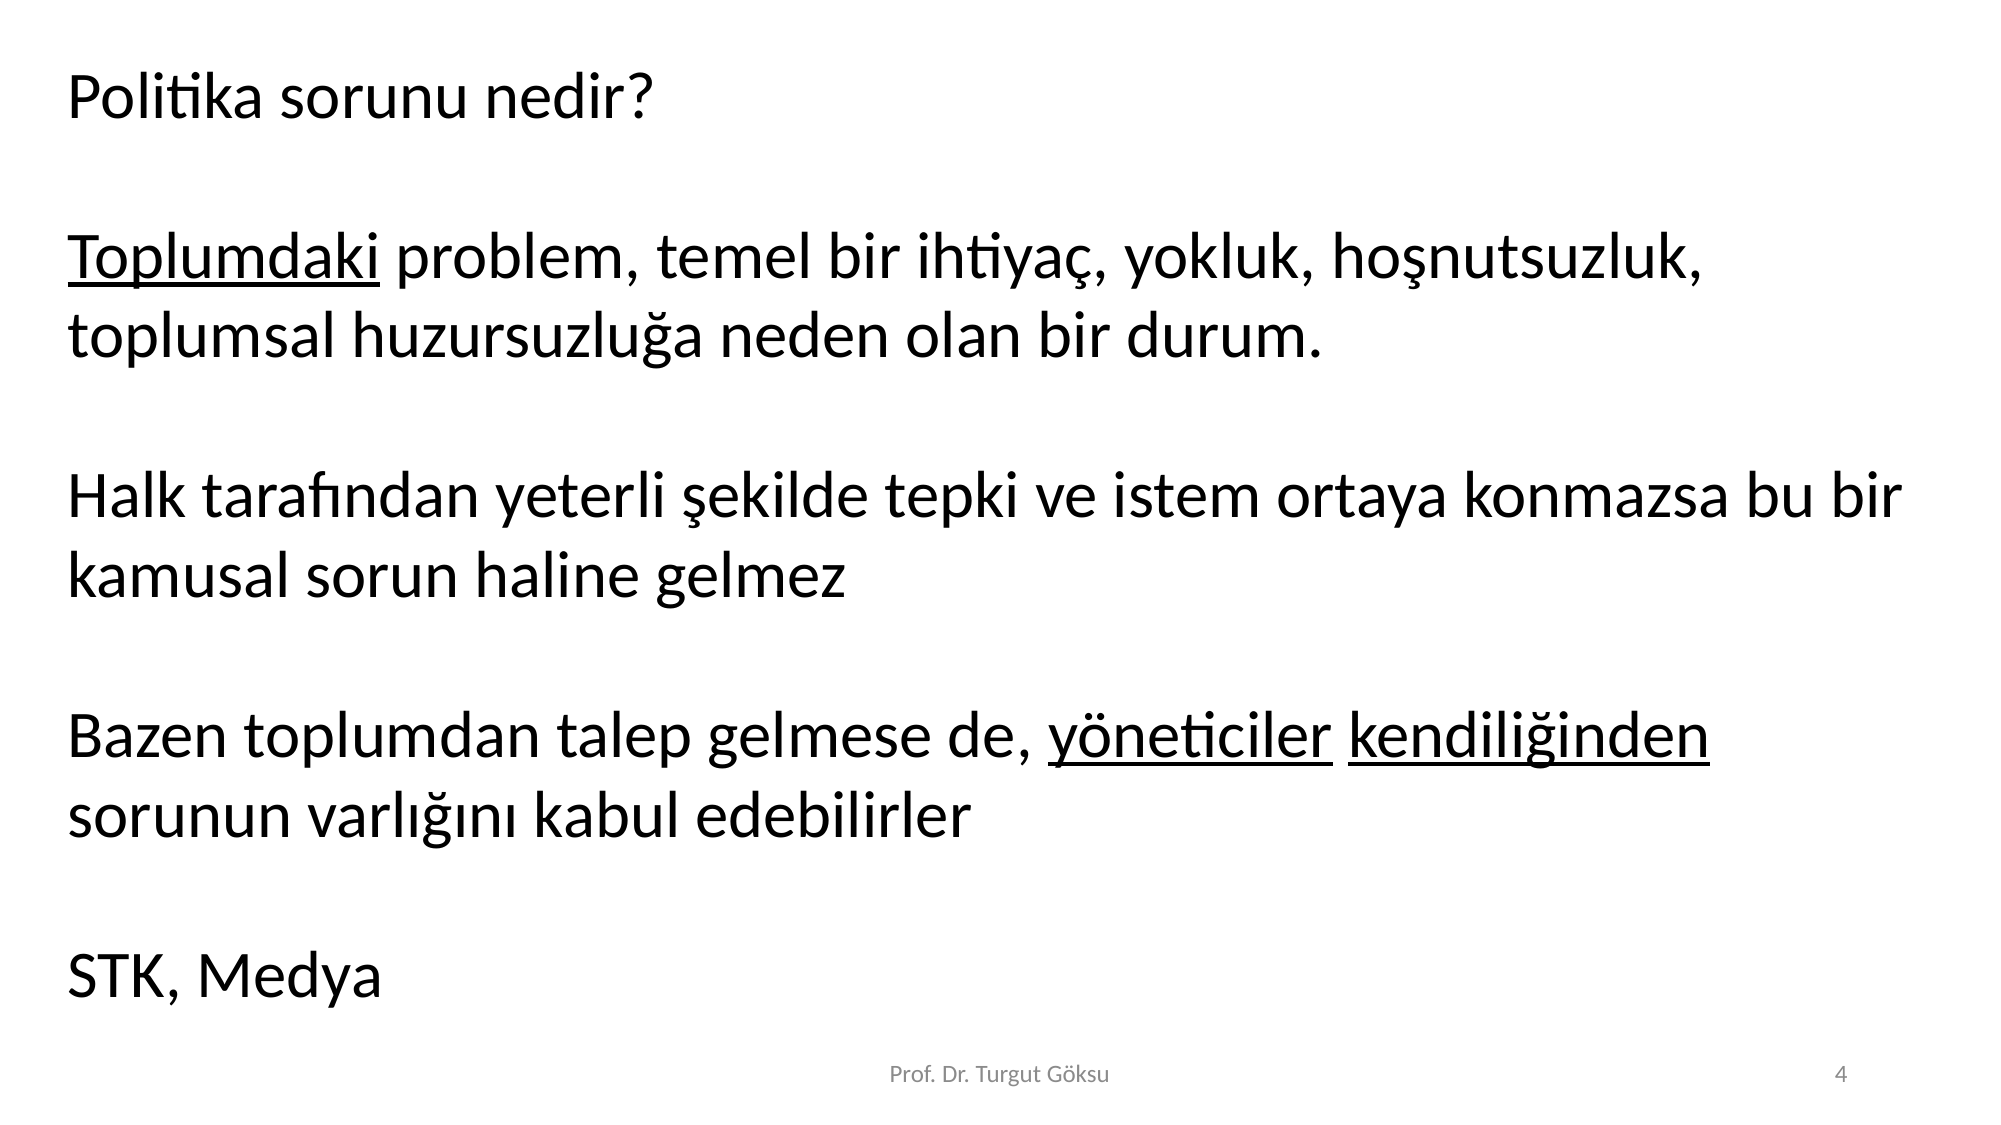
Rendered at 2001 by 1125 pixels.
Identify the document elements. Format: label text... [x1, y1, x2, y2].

footer Prof. Dr. Turgut Göksu [662, 1042, 1338, 1103]
slide_number 4 [1412, 1042, 1863, 1103]
text_box Politika sorunu nedir? Toplumdaki problem, temel bir ihtiyaç, yokluk, hoşnutsuzluk, toplumsal huzursuzluğa neden olan bir durum. Halk tarafından yeterli şekilde tepki ve istem ortaya konmazsa bu bir kamusal sorun haline gelmez Bazen toplumdan talep gelmese de, yöneticiler kendiliğinden sorunun varlığını kabul edebilirler STK, Medya [52, 44, 1924, 1019]
